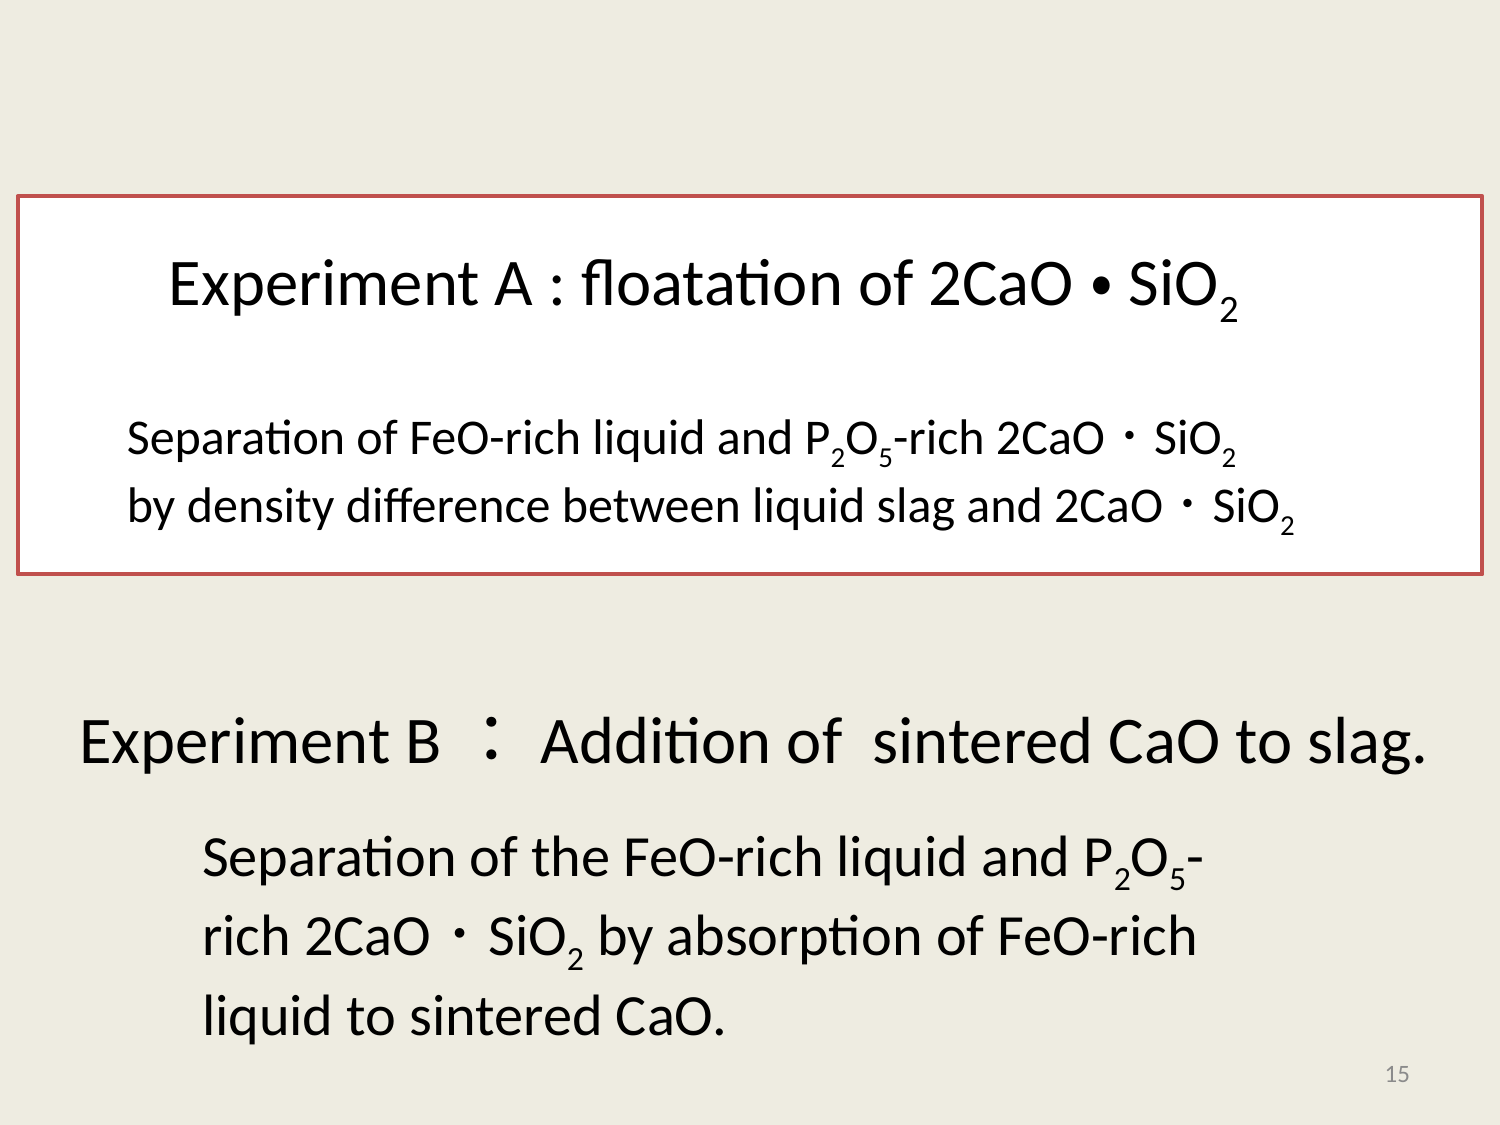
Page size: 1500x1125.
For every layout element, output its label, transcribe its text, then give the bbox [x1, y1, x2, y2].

text_box [16, 194, 1484, 576]
text_box Experiment B：Addition of sintered CaO to slag. [64, 689, 1444, 784]
text_box Separation of FeO-rich liquid and P2O5-rich 2CaO･SiO2 by density difference between liquid slag and 2CaO･SiO2 [112, 397, 1388, 549]
text_box Experiment A : floatation of 2CaO・SiO2 [153, 231, 1430, 338]
slide_number 15 [1074, 1042, 1425, 1103]
text_box Separation of the FeO-rich liquid and P2O5-rich 2CaO･SiO2 by absorption of FeO-rich liquid to sintered CaO. [187, 810, 1263, 1055]
